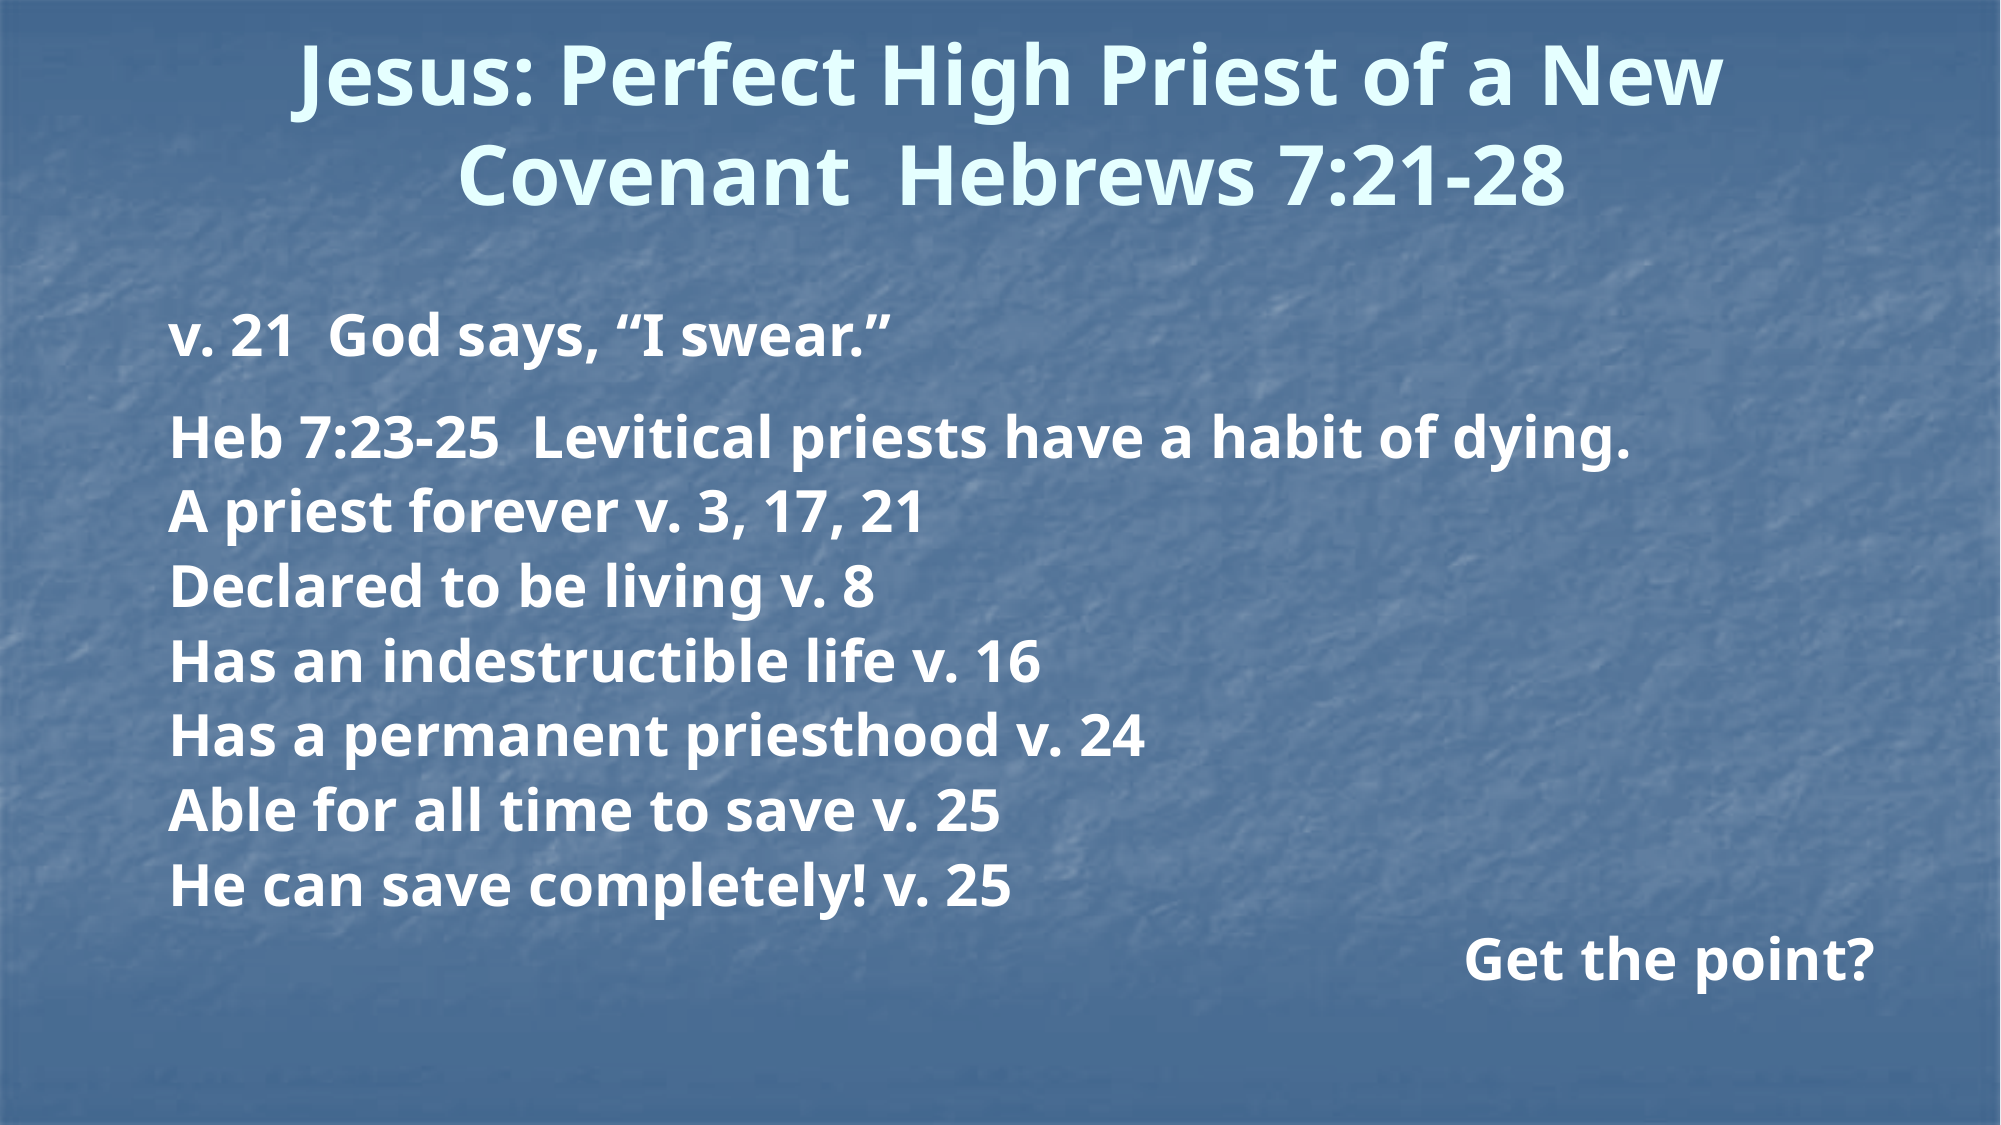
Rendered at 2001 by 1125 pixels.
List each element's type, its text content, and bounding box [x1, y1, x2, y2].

list v. 21 God says, “I swear.” Heb 7:23-25 Levitical priests have a habit of dying. A priest forever v. 3, 17, 21 Declared to be living v. 8 Has an indestructible life v. 16 Has a permanent priesthood v. 24 Able for all time to save v. 25 He can save completely! v. 25 Get the point? [153, 267, 1891, 1000]
title Jesus: Perfect High Priest of a New Covenant Hebrews 7:21-28 [133, 45, 1891, 200]
